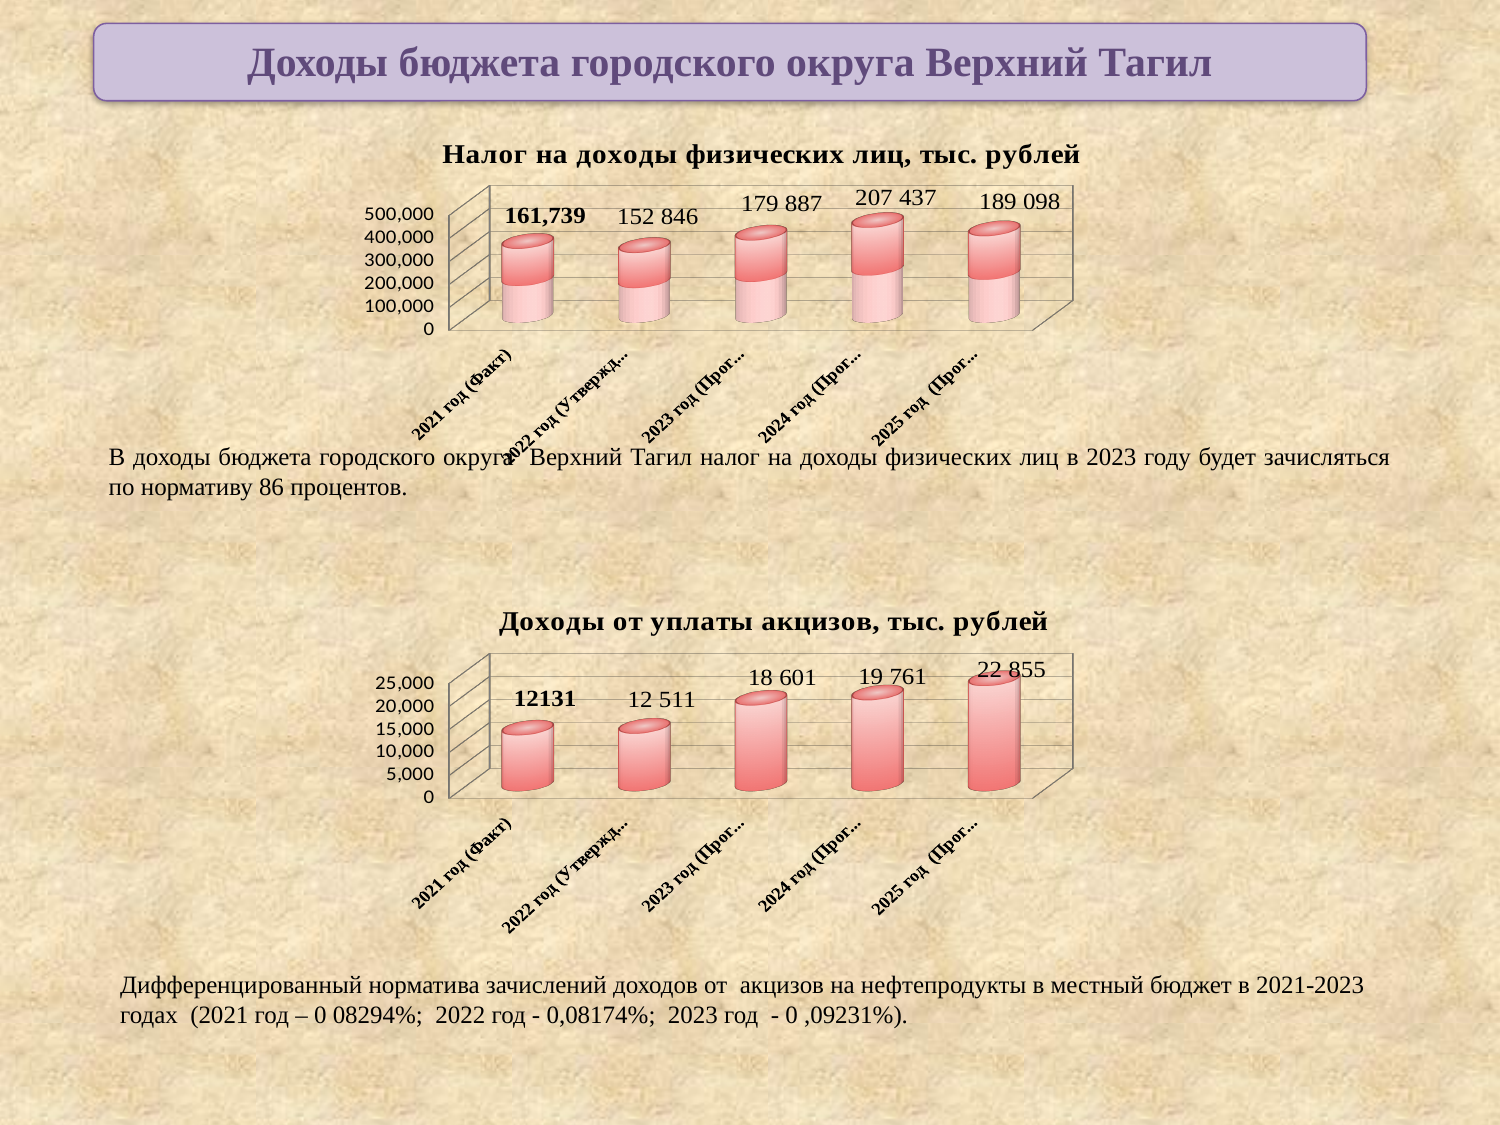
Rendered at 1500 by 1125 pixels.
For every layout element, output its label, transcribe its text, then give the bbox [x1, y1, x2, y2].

text_box В доходы бюджета городского округа Верхний Тагил налог на доходы физических лиц в 2023 году будет зачисляться по нормативу 86 процентов. [93, 478, 1407, 509]
picture [0, 0, 1500, 1125]
chart [46, 116, 1477, 469]
text_box Доходы бюджета городского округа Верхний Тагил [92, 22, 1368, 102]
text_box Дифференцированный норматива зачислений доходов от акцизов на нефтепродукты в местный бюджет в 2021-2023 годах (2021 год – 0 08294%; 2022 год - 0,08174%; 2023 год - 0 ,09231%). [105, 960, 1430, 1036]
chart [46, 585, 1477, 938]
